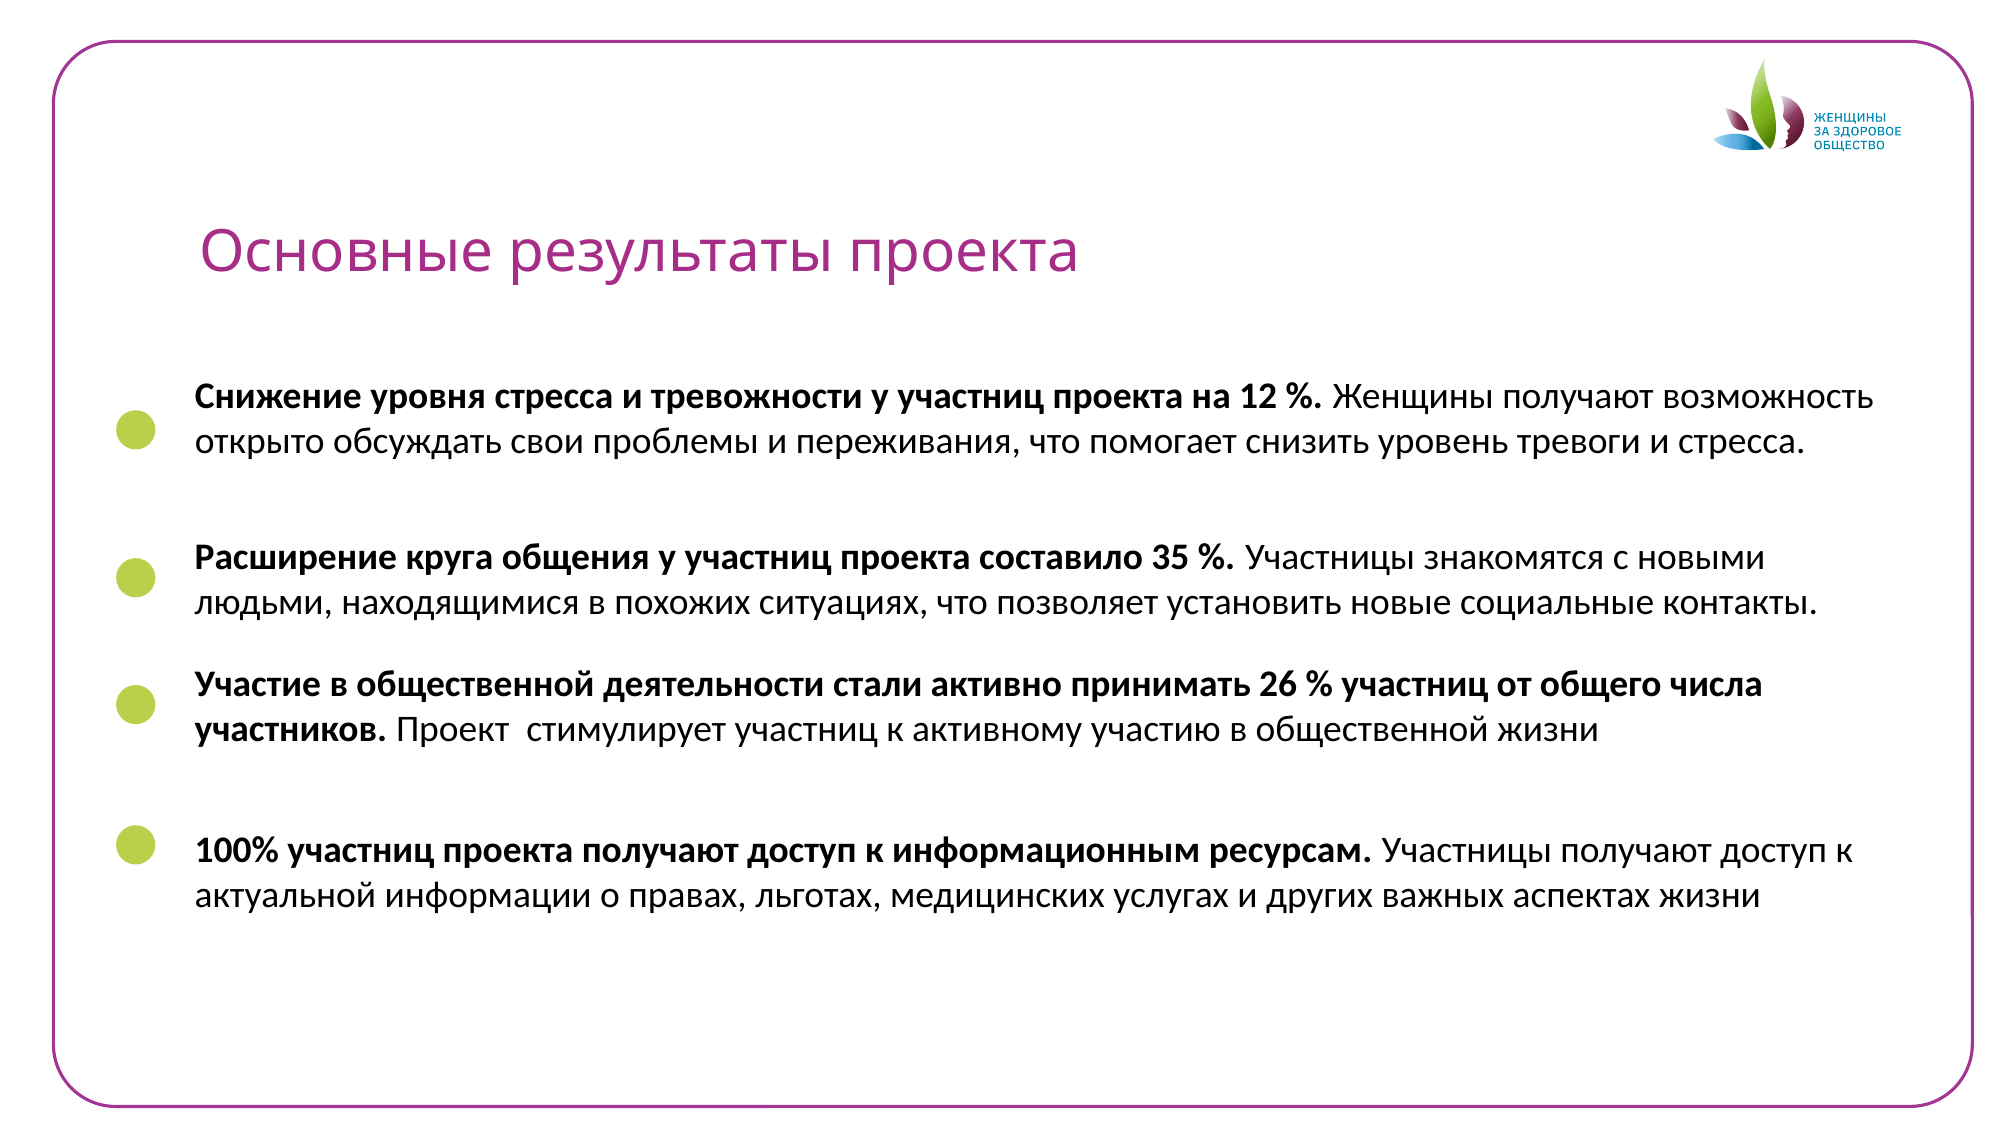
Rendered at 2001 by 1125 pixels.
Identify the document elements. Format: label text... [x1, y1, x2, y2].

text_box 100% участниц проекта получают доступ к информационным ресурсам. Участницы получают доступ к актуальной информации о правах, льготах, медицинских услугах и других важных аспектах жизни [179, 817, 1874, 923]
text_box [115, 557, 157, 599]
text_box Снижение уровня стресса и тревожности у участниц проекта на 12 %. Женщины получают возможность открыто обсуждать свои проблемы и переживания, что помогает снизить уровень тревоги и стресса. [179, 364, 1904, 514]
text_box Участие в общественной деятельности стали активно принимать 26 % участниц от общего числа участников. Проект стимулирует участниц к активному участию в общественной жизни [179, 651, 1874, 757]
picture [1710, 54, 1904, 156]
text_box Расширение круга общения у участниц проекта составило 35 %. Участницы знакомятся с новыми людьми, находящимися в похожих ситуациях, что позволяет установить новые социальные контакты. [179, 524, 1874, 630]
text_box [115, 409, 157, 451]
text_box Основные результаты проекта [184, 205, 1095, 291]
text_box [115, 824, 157, 866]
text_box [52, 40, 1974, 1108]
text_box [115, 683, 157, 726]
